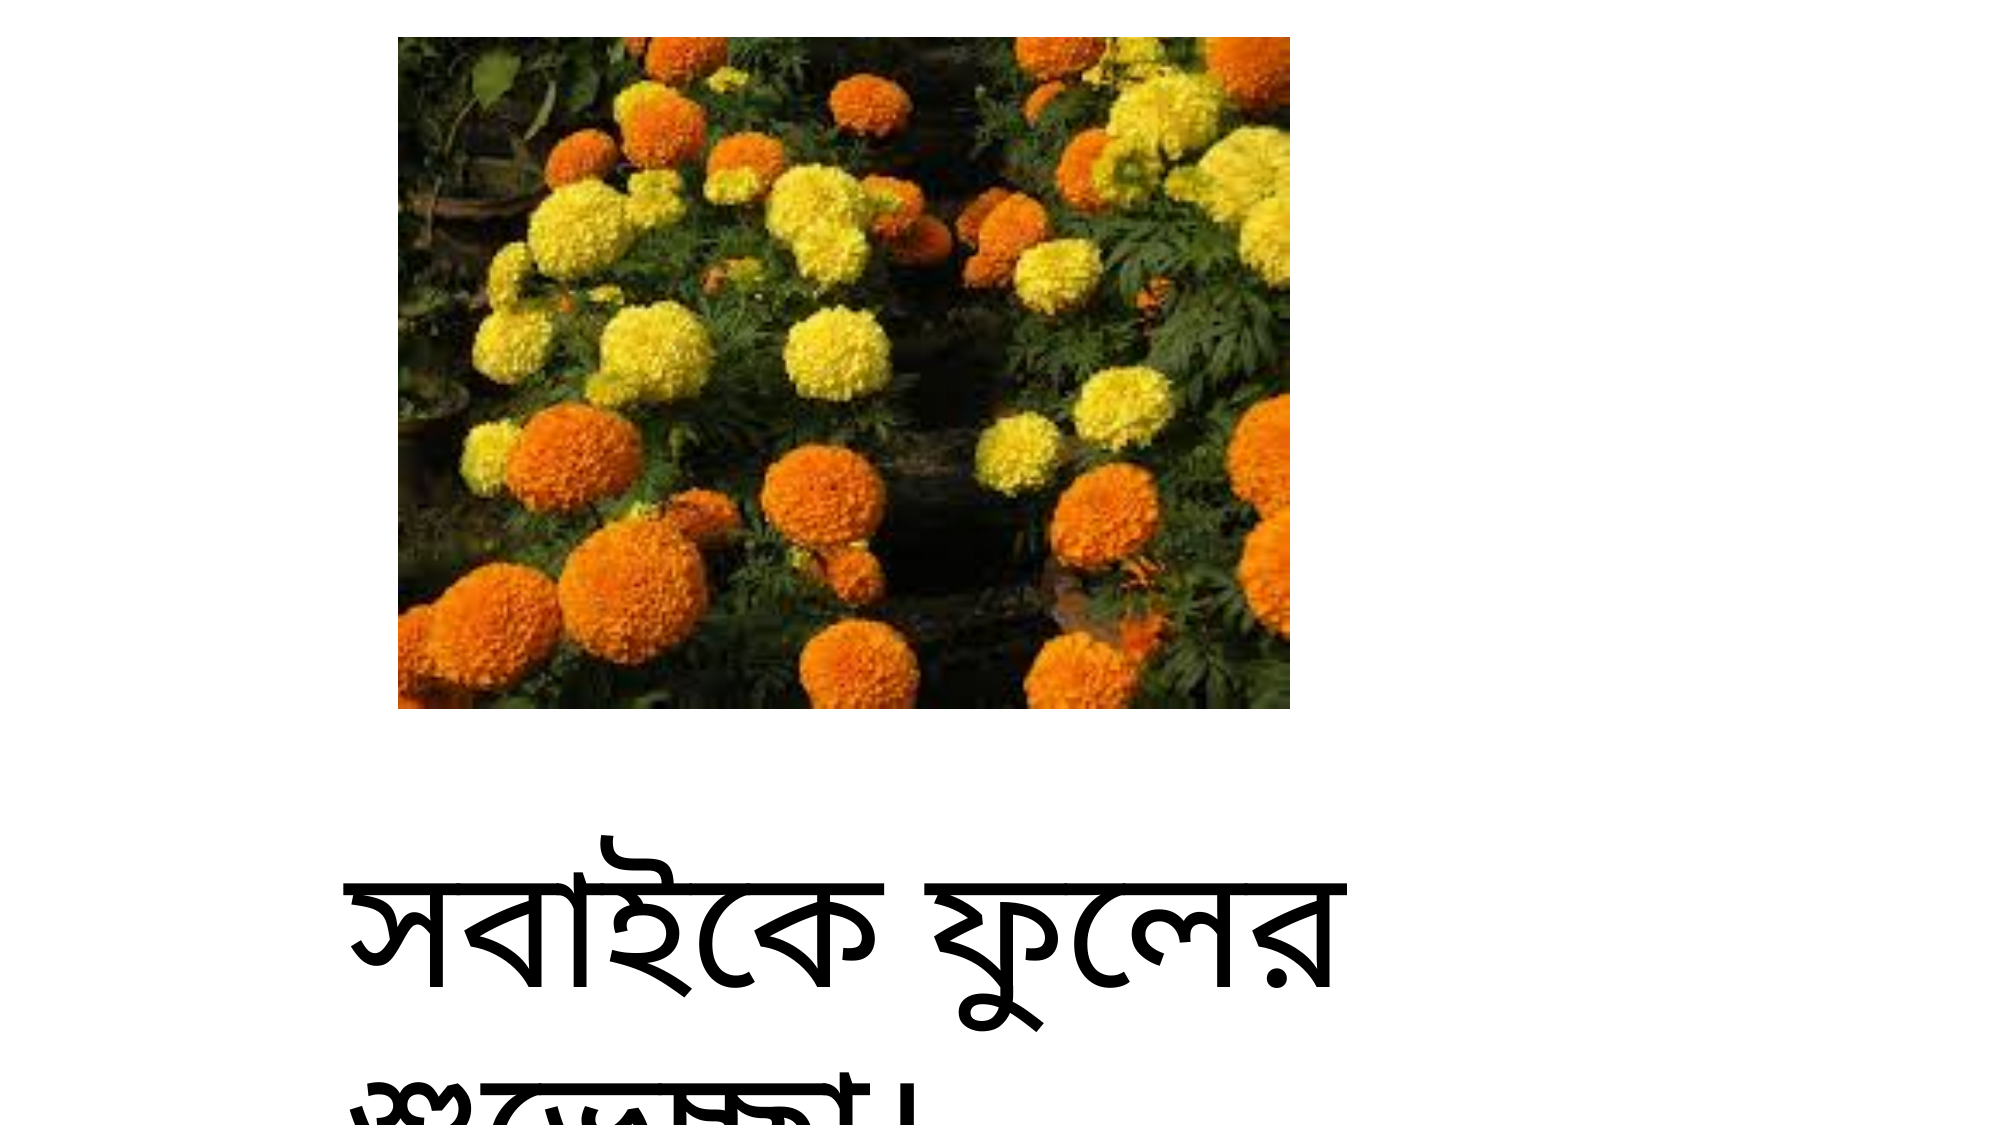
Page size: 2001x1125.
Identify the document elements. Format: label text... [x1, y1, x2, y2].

text_box সবাইকে ফুলের শুভেচ্ছা। [330, 813, 1644, 1125]
picture [398, 37, 1290, 709]
